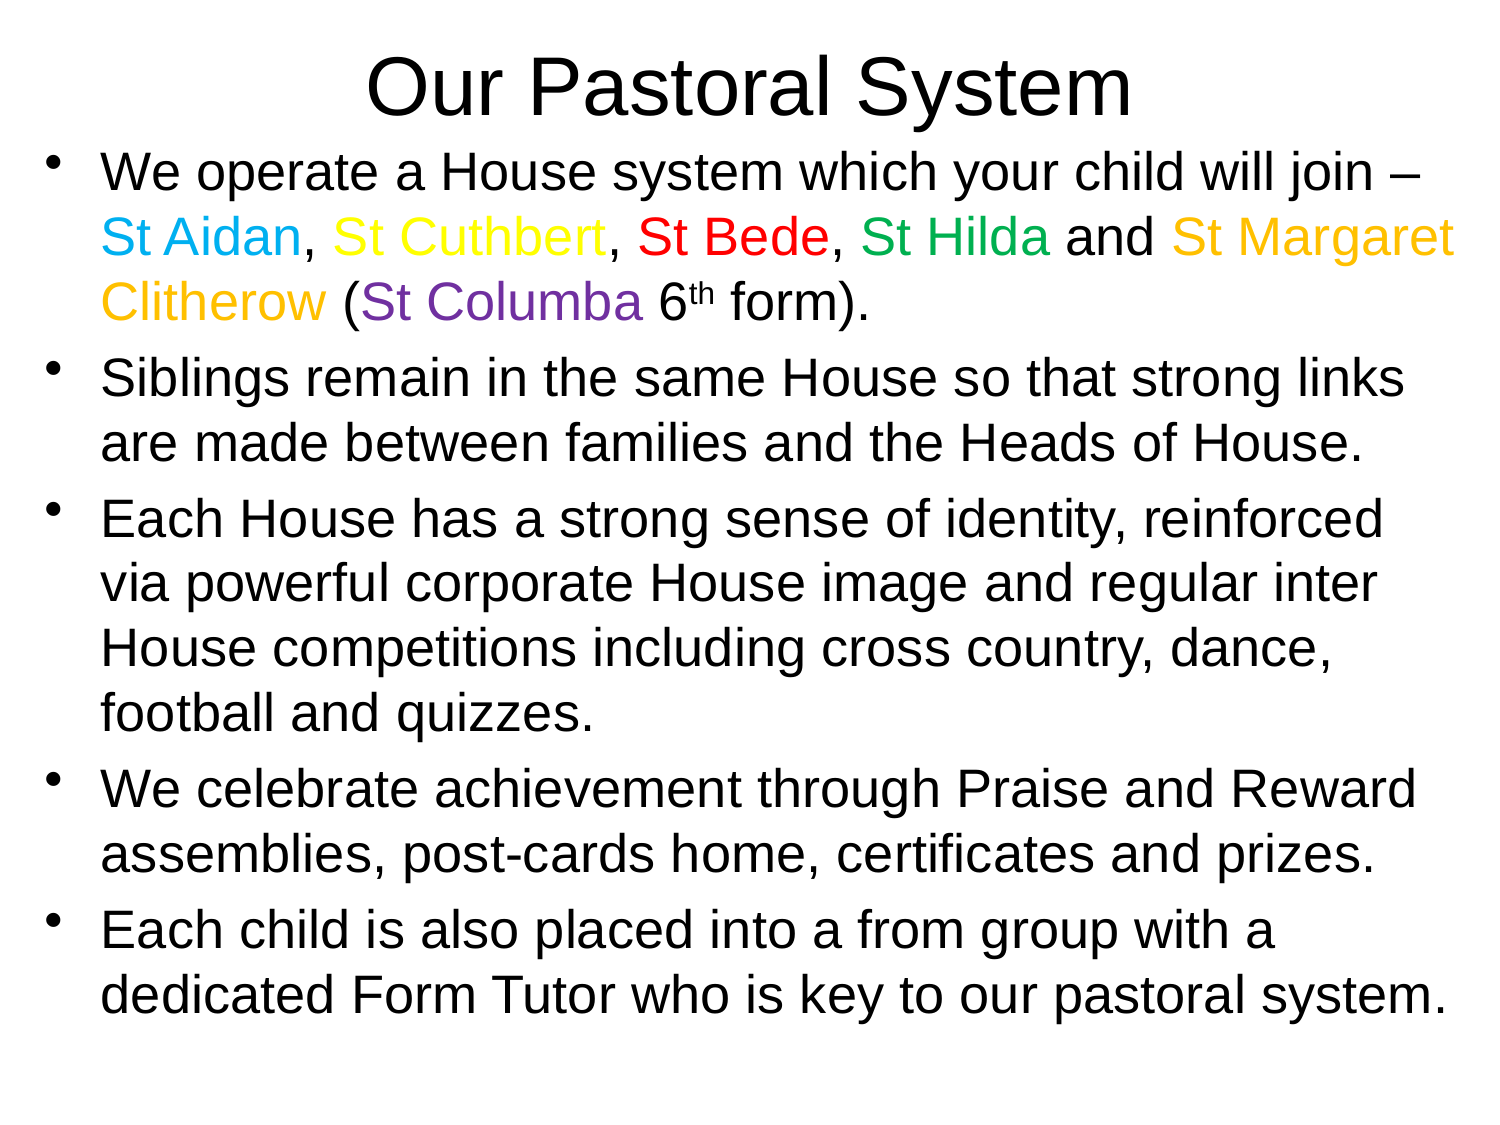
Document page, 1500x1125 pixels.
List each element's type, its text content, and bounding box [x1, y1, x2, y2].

title Our Pastoral System [74, 34, 1426, 128]
list We operate a House system which your child will join – St Aidan, St Cuthbert, St Bede, St Hilda and St Margaret Clitherow (St Columba 6th form). Siblings remain in the same House so that strong links are made between families and the Heads of House. Each House has a strong sense of identity, reinforced via powerful corporate House image and regular inter House competitions including cross country, dance, football and quizzes. We celebrate achievement through Praise and Reward assemblies, post-cards home, certificates and prizes. Each child is also placed into a from group with a dedicated Form Tutor who is key to our pastoral system. [29, 128, 1471, 1059]
